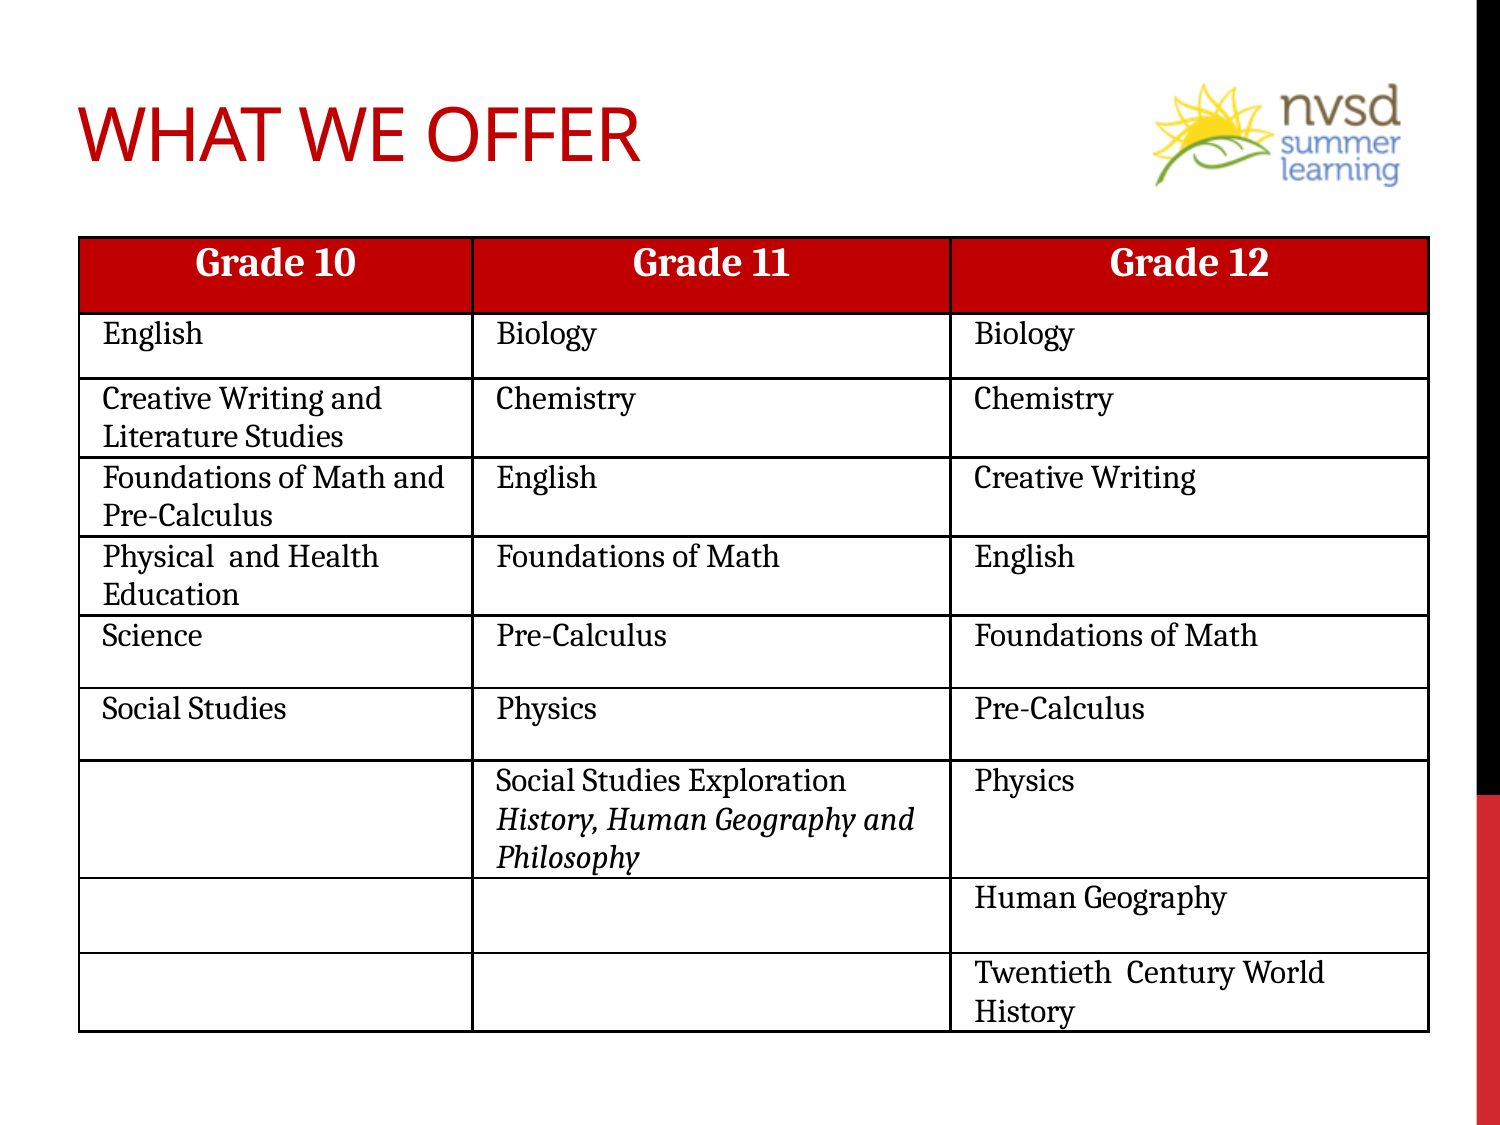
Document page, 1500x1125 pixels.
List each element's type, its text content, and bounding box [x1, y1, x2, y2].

table_cell [80, 954, 471, 1030]
table_cell Human Geography [952, 879, 1427, 952]
table_cell Foundations of Math [952, 617, 1427, 687]
table_header Grade 10 [80, 239, 471, 312]
table_header ​Grade 11 [474, 239, 949, 312]
table_cell ​​​​​​Biology [952, 315, 1427, 377]
table_cell ​​ [80, 879, 471, 952]
table_cell Pre-Calculus​ [474, 617, 949, 687]
table_cell ​​Chemistry [474, 380, 949, 456]
table_cell [80, 762, 471, 877]
table_cell Social Studies [80, 689, 471, 759]
table_cell ​Biology [474, 315, 949, 377]
table_cell ​​​English [952, 538, 1427, 614]
title What we offer [62, 36, 1342, 228]
table_header Grade 12​​ [952, 239, 1427, 312]
table_cell Foundations of Math [474, 538, 949, 614]
table_cell ​​Science [80, 617, 471, 687]
table_cell Physics [474, 689, 949, 759]
table_cell ​​​​Chemistry [952, 380, 1427, 456]
picture [1128, 67, 1430, 196]
table_cell Foundations of Math and Pre-Calculus [80, 459, 471, 535]
table_cell Physics [952, 762, 1427, 877]
table_cell ​​Twentieth Century World History [952, 954, 1427, 1030]
table_cell ​​Physical and Health Education [80, 538, 471, 614]
table_cell English [474, 459, 949, 535]
table_cell ​ [474, 954, 949, 1030]
table_cell Pre-Calculus [952, 689, 1427, 759]
table_cell Creative Writing [952, 459, 1427, 535]
table_cell ​English [80, 315, 471, 377]
table_cell Creative Writing and Literature Studies [80, 380, 471, 456]
table_cell ​ [474, 879, 949, 952]
table_cell Social Studies Exploration History, Human Geography and Philosophy [474, 762, 949, 877]
